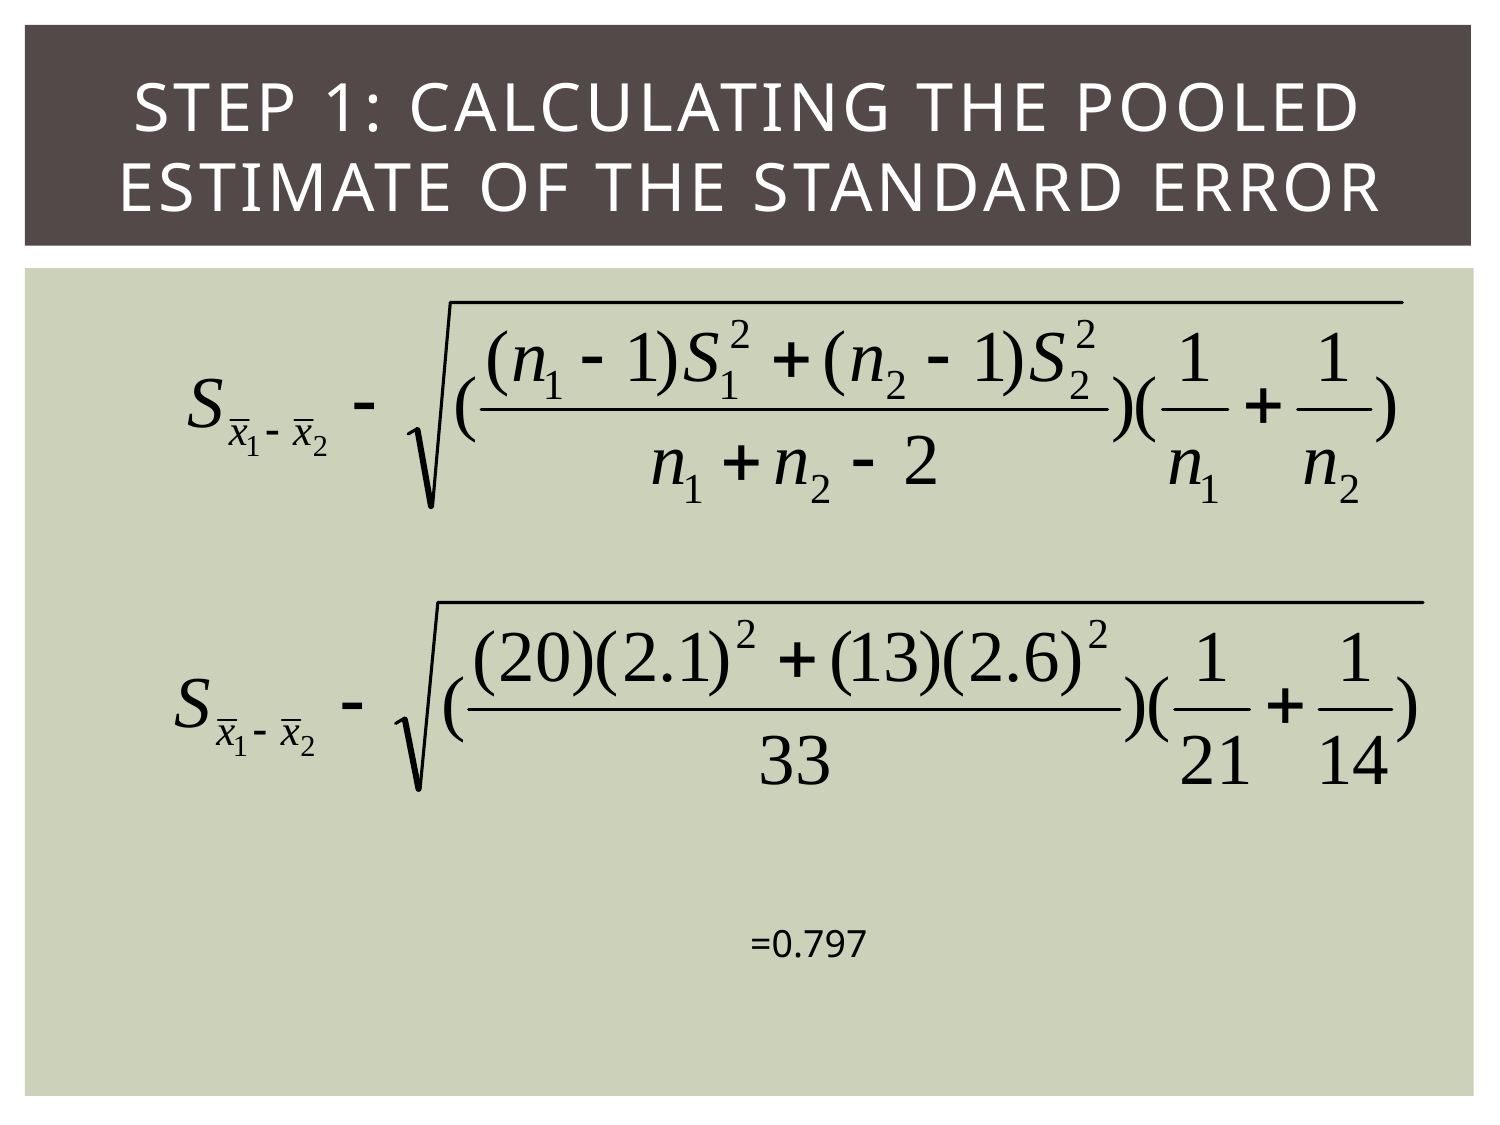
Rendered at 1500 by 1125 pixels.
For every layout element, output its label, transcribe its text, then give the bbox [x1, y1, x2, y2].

title Step 1: Calculating the Pooled Estimate of the Standard Error [62, 58, 1438, 232]
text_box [174, 287, 1418, 526]
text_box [162, 587, 1442, 808]
text_box =0.797 [735, 912, 883, 973]
